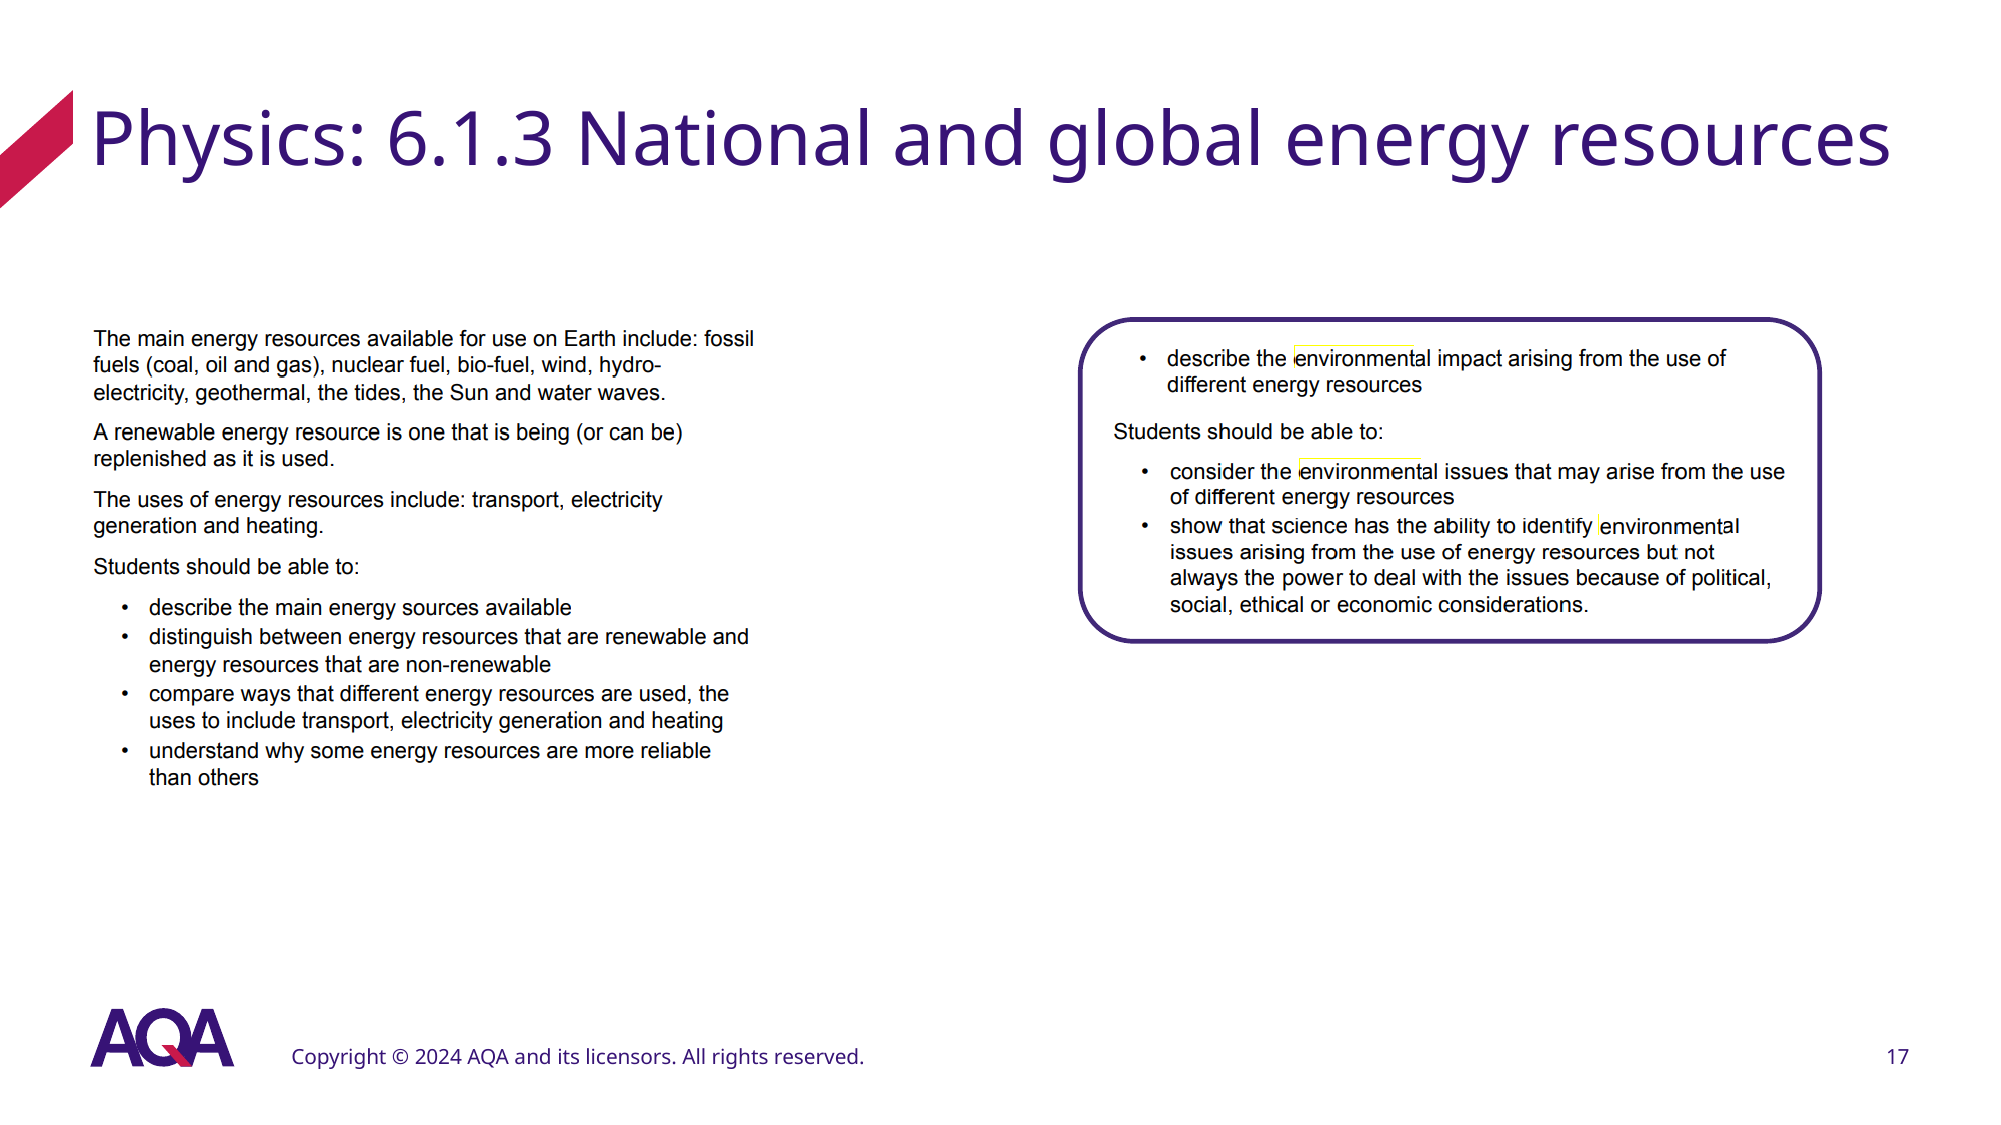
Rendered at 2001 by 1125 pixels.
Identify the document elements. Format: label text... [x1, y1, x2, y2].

slide_number 17 [1769, 1012, 1910, 1072]
picture [1108, 415, 1792, 620]
title Physics: 6.1.3 National and global energy resources [90, 90, 1927, 283]
text_box [1079, 318, 1821, 642]
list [90, 321, 760, 800]
picture [1080, 338, 1749, 406]
footer Copyright © 2024 AQA and its licensors. All rights reserved. [291, 1012, 1480, 1072]
